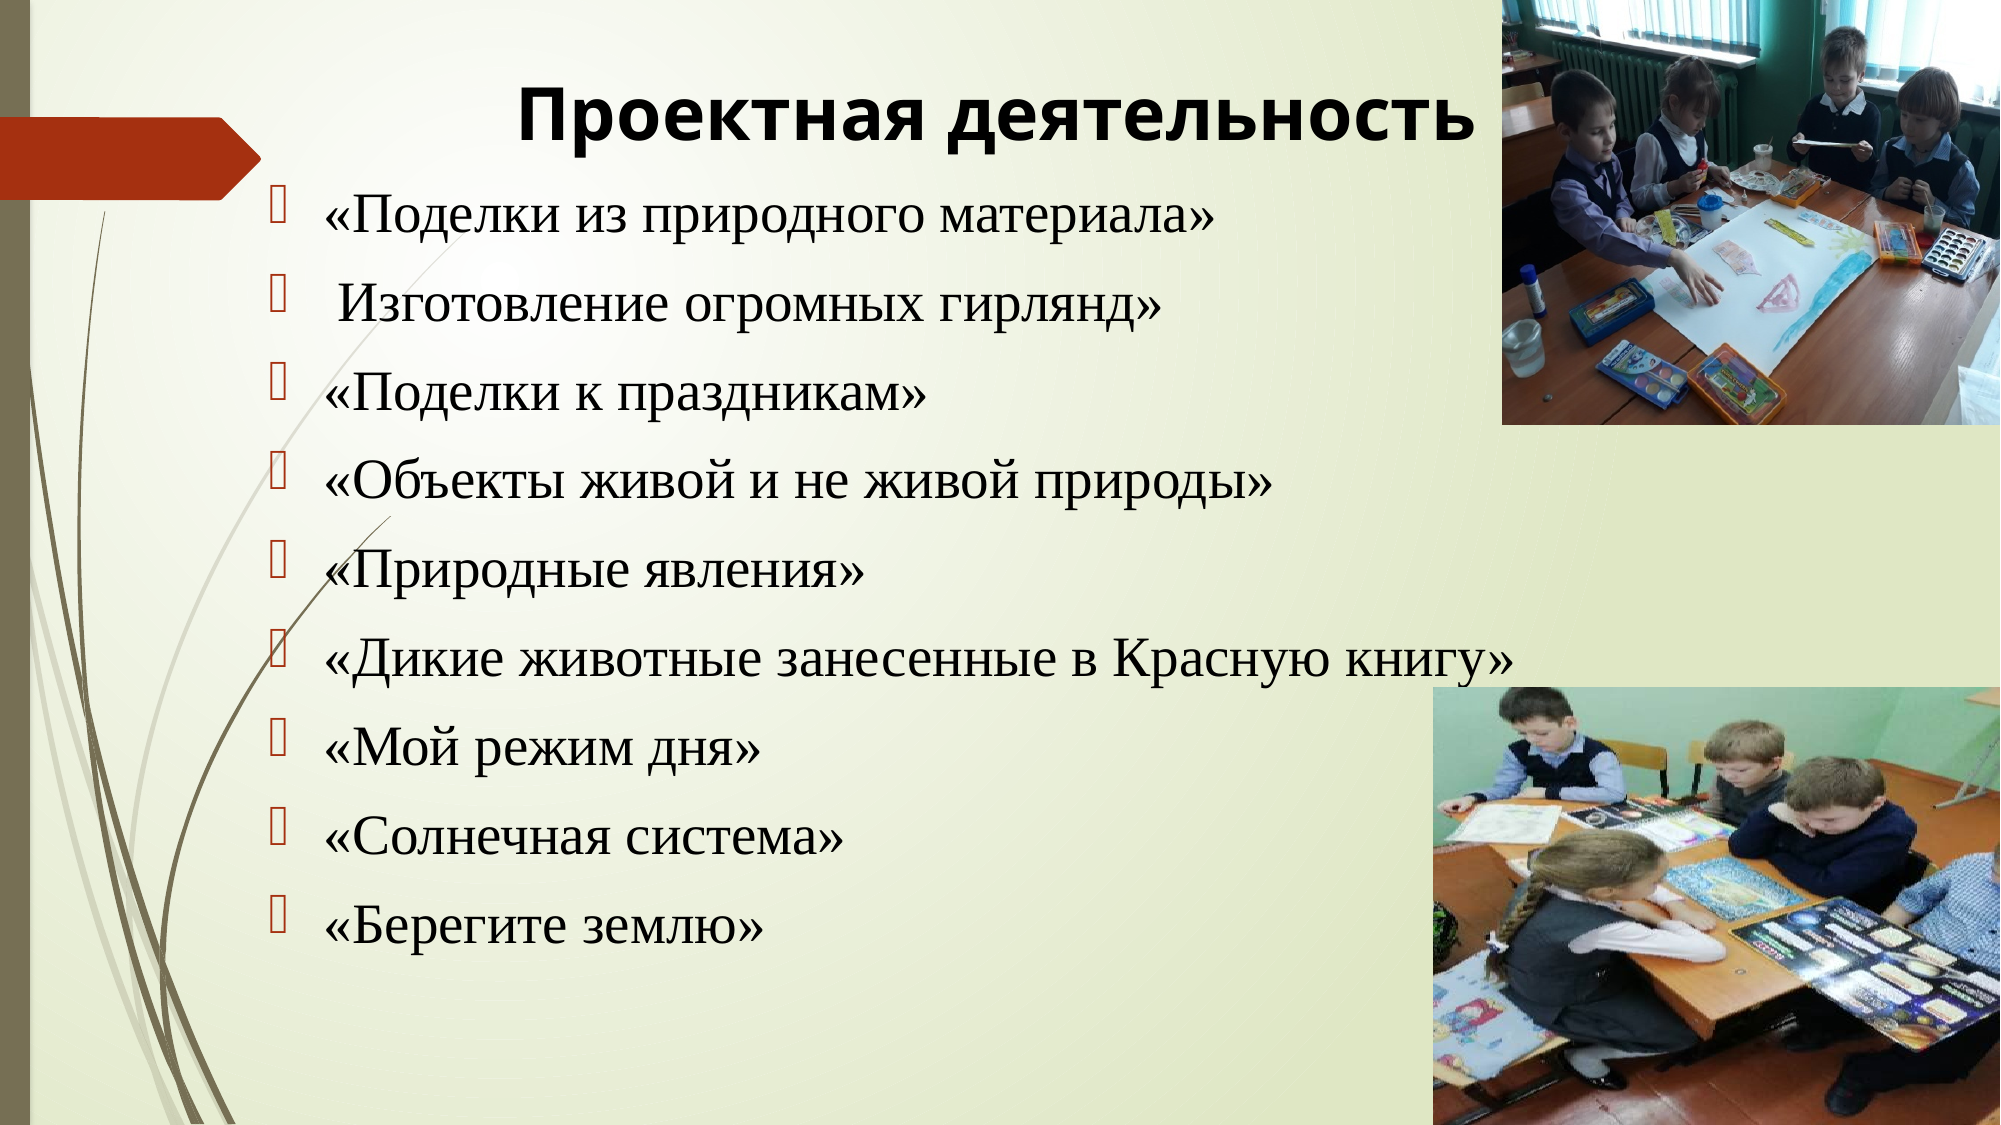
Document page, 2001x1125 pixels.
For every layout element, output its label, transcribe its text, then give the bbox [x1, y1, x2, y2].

picture [1502, 0, 2000, 425]
list Проектная деятельность «Поделки из природного материала» Изготовление огромных гирлянд» «Поделки к праздникам» «Объекты живой и не живой природы» «Природные явления» «Дикие животные занесенные в Красную книгу» «Мой режим дня» «Солнечная система» «Берегите землю» [253, 59, 1888, 970]
picture [1432, 687, 2000, 1125]
